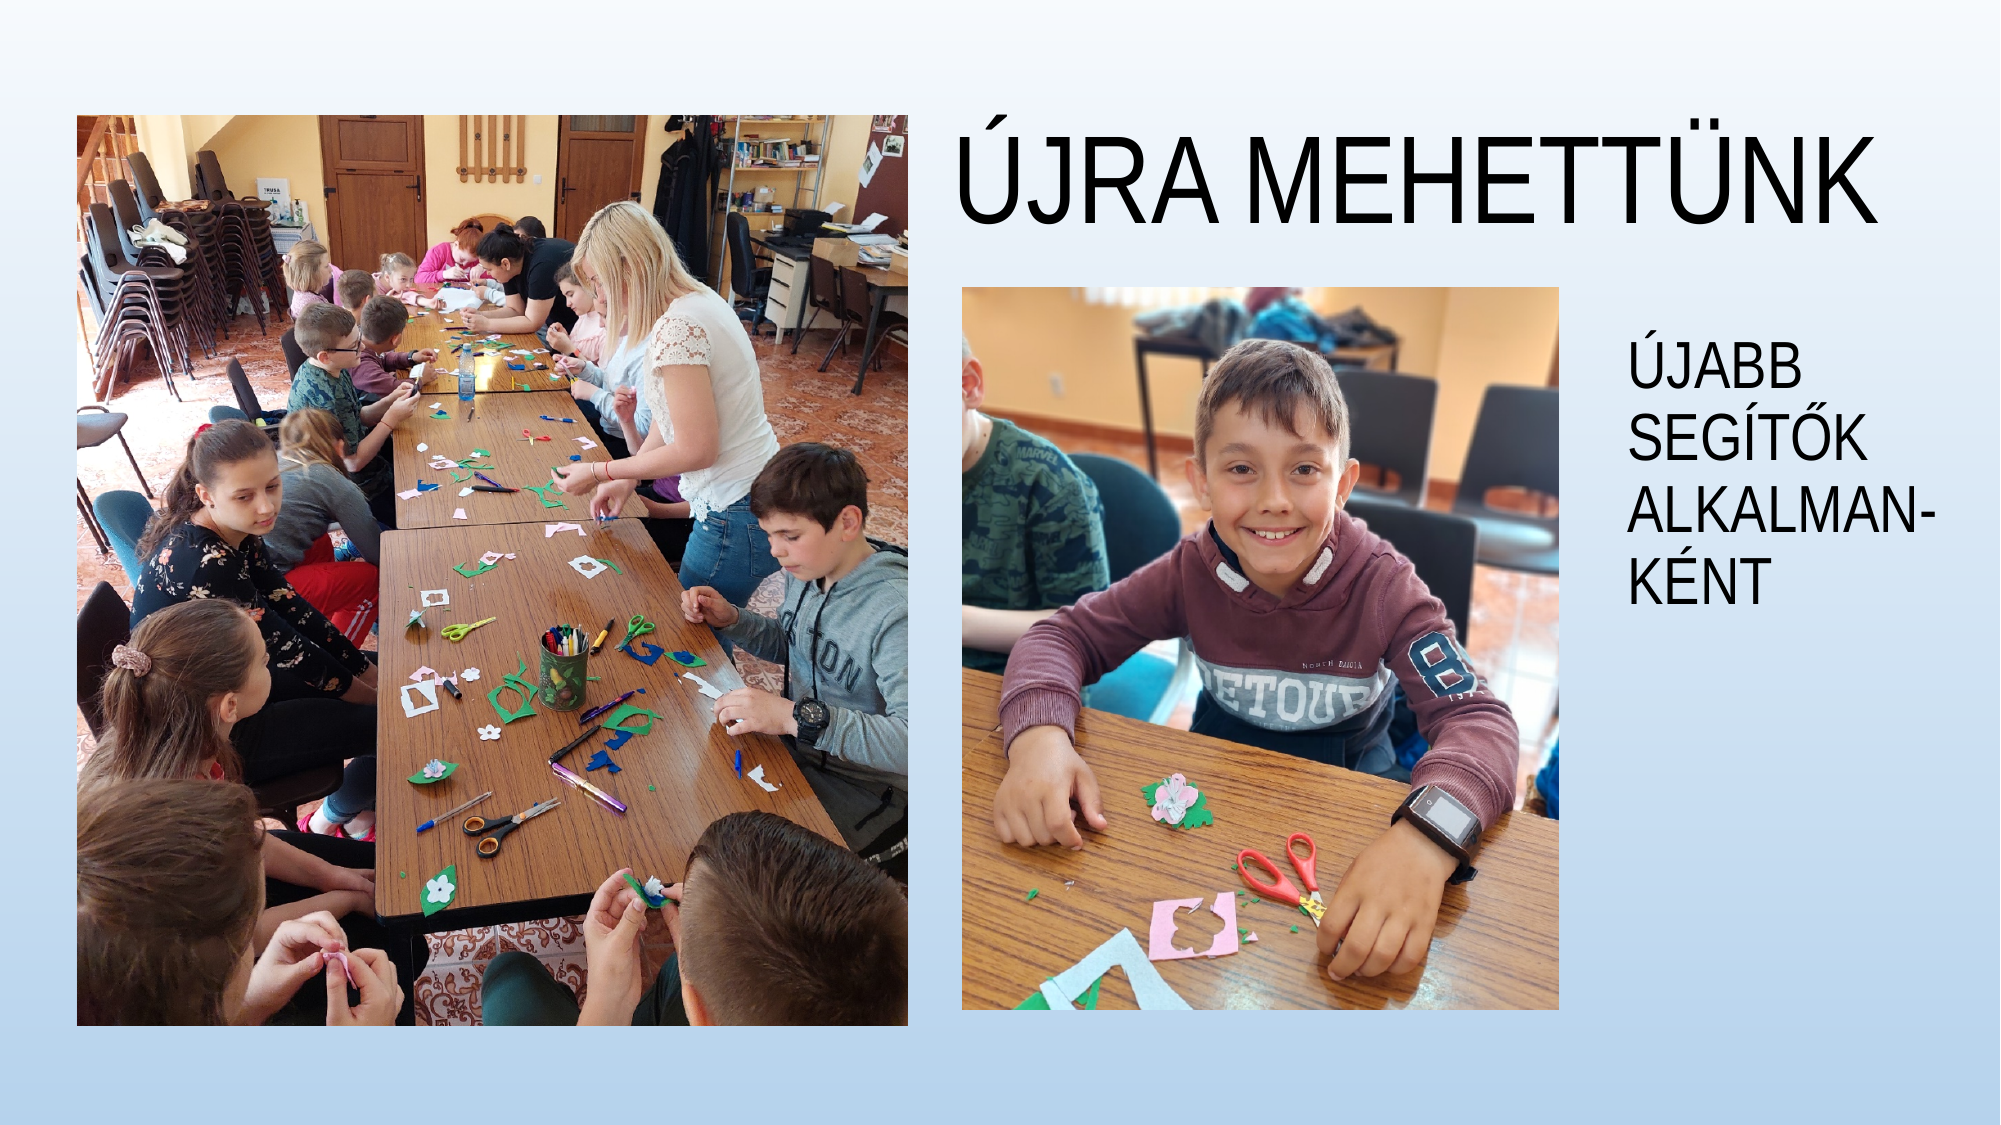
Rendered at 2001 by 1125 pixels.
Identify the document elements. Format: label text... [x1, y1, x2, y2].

text_box ÚJRA MEHETTÜNK [937, 75, 2000, 258]
picture [37, 115, 1622, 1025]
text_box ÚJABB SEGÍTŐK ALKALMAN-KÉNT [1612, 236, 1964, 627]
